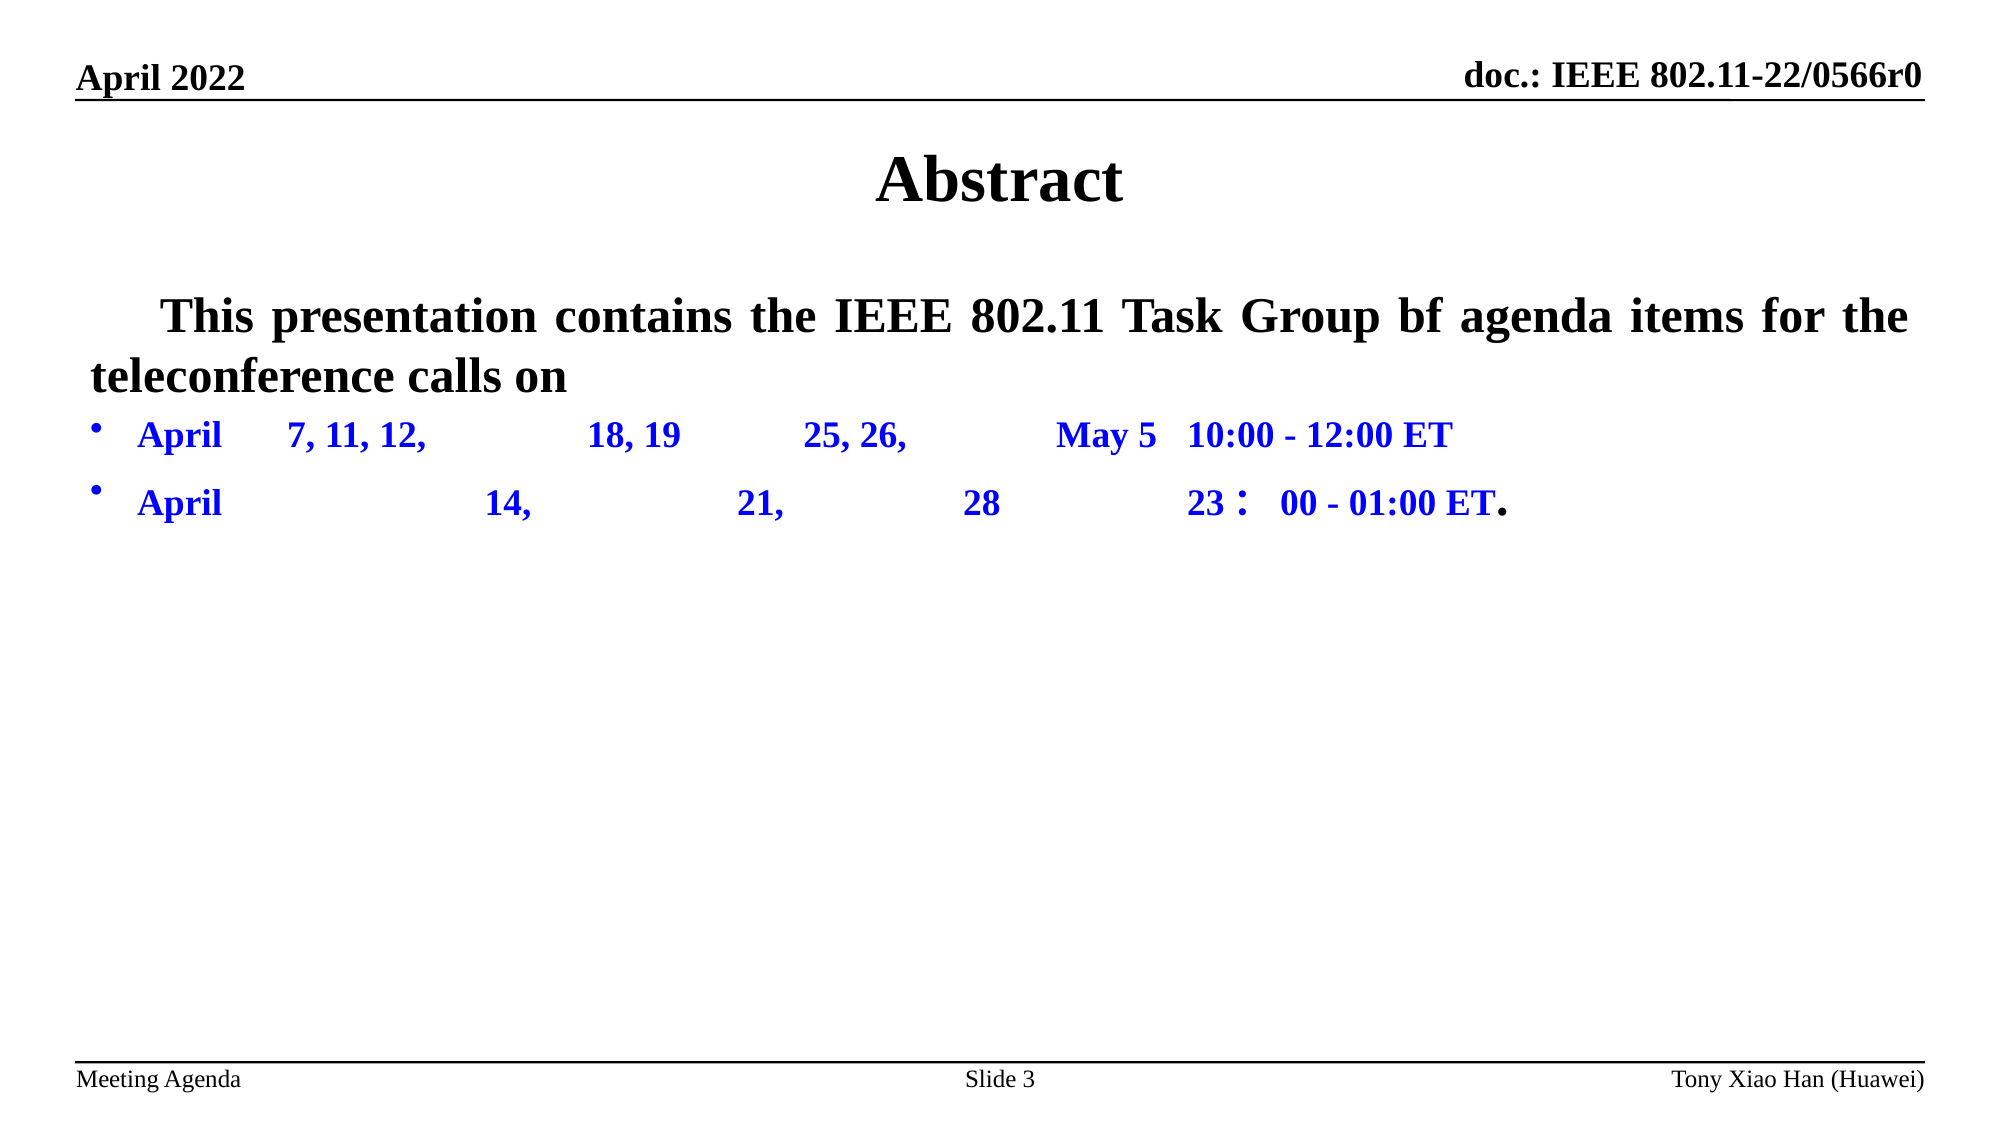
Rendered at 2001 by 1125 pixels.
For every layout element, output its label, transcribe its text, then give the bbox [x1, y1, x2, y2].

text_box Abstract [362, 87, 1638, 263]
text_box This presentation contains the IEEE 802.11 Task Group bf agenda items for the teleconference calls on April 7, 11, 12, 18, 19 25, 26, May 5 10:00 - 12:00 ET April 14, 21, 28 23：00 - 01:00 ET. [75, 274, 1925, 950]
